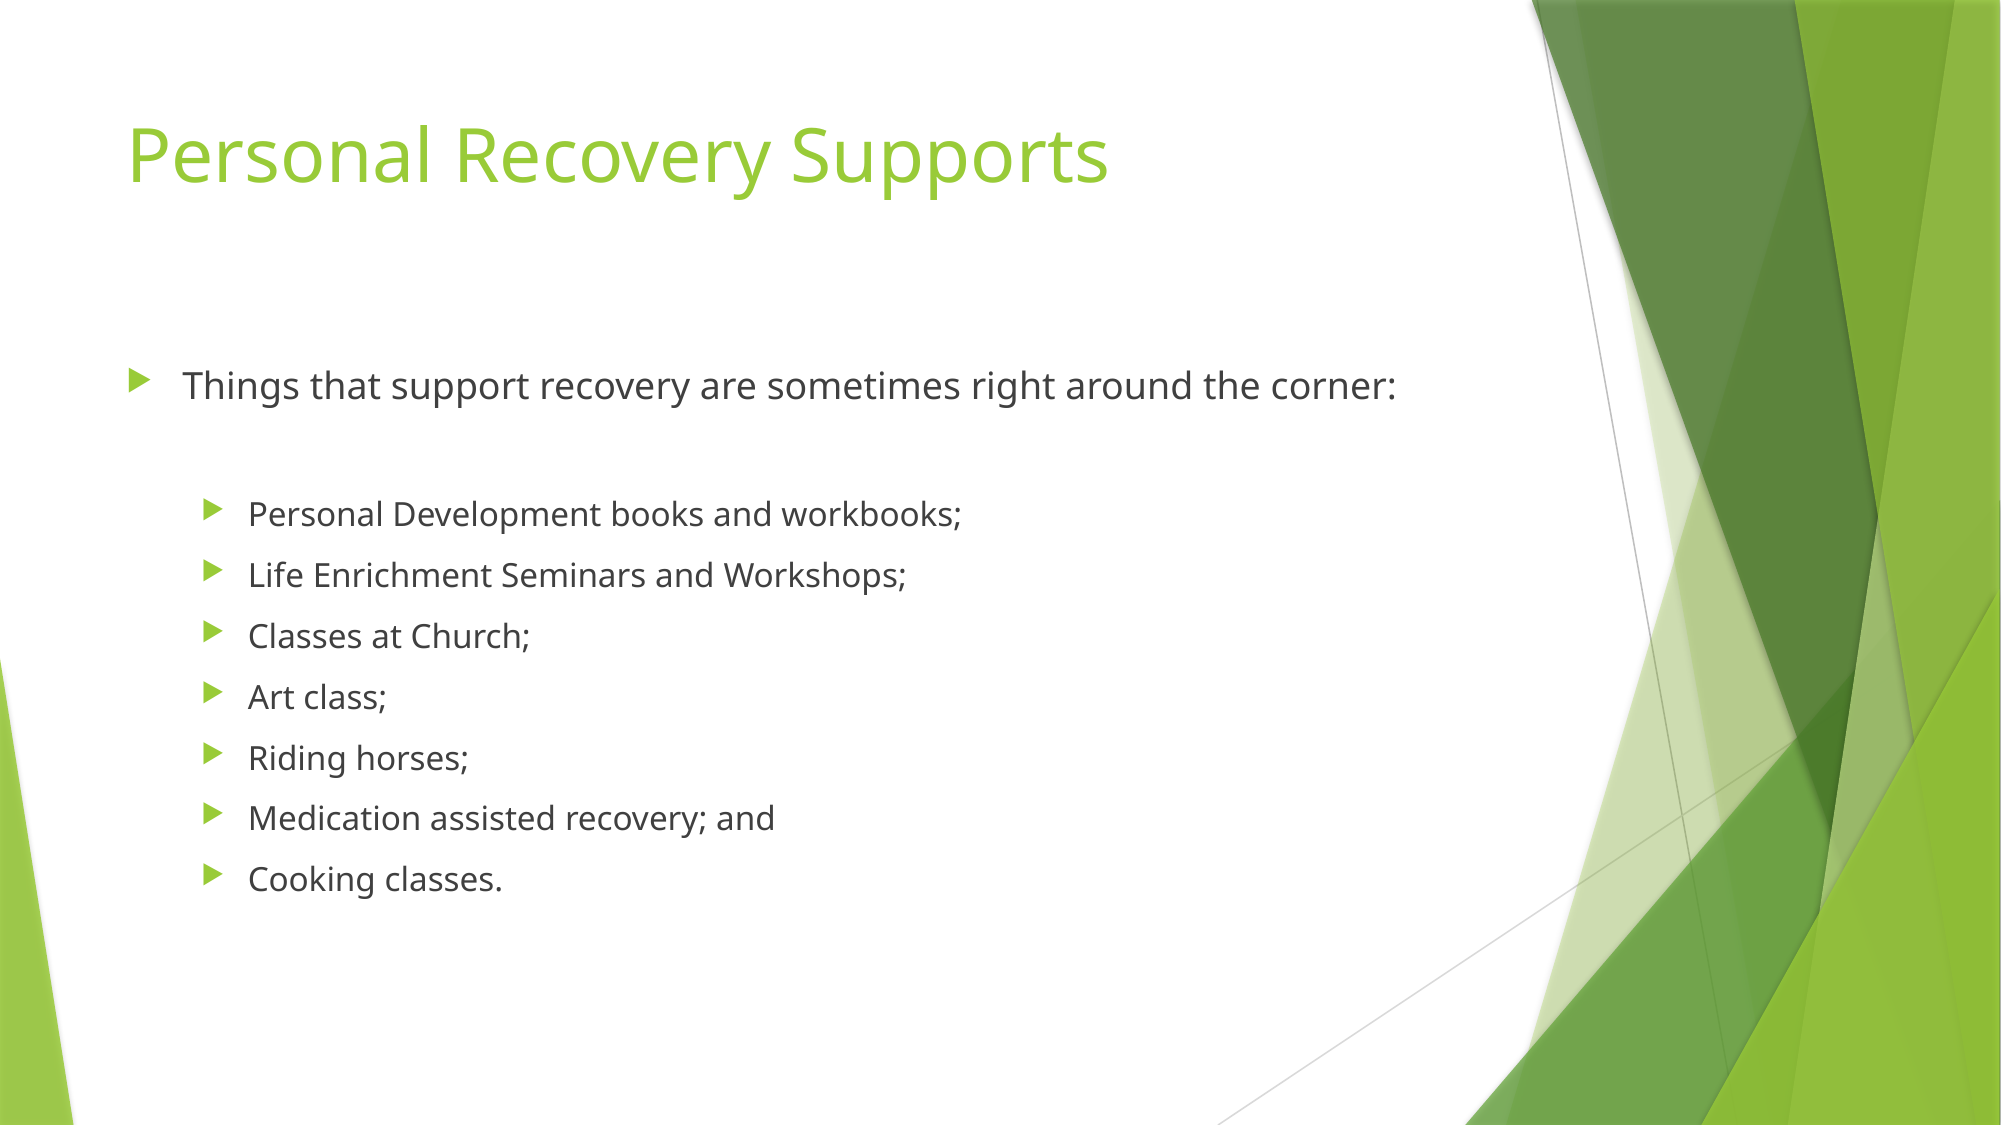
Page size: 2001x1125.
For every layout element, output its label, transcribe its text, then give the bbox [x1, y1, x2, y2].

list Things that support recovery are sometimes right around the corner: Personal Development books and workbooks; Life Enrichment Seminars and Workshops; Classes at Church; Art class; Riding horses; Medication assisted recovery; and Cooking classes. [111, 354, 1522, 992]
title Personal Recovery Supports [111, 99, 1522, 317]
